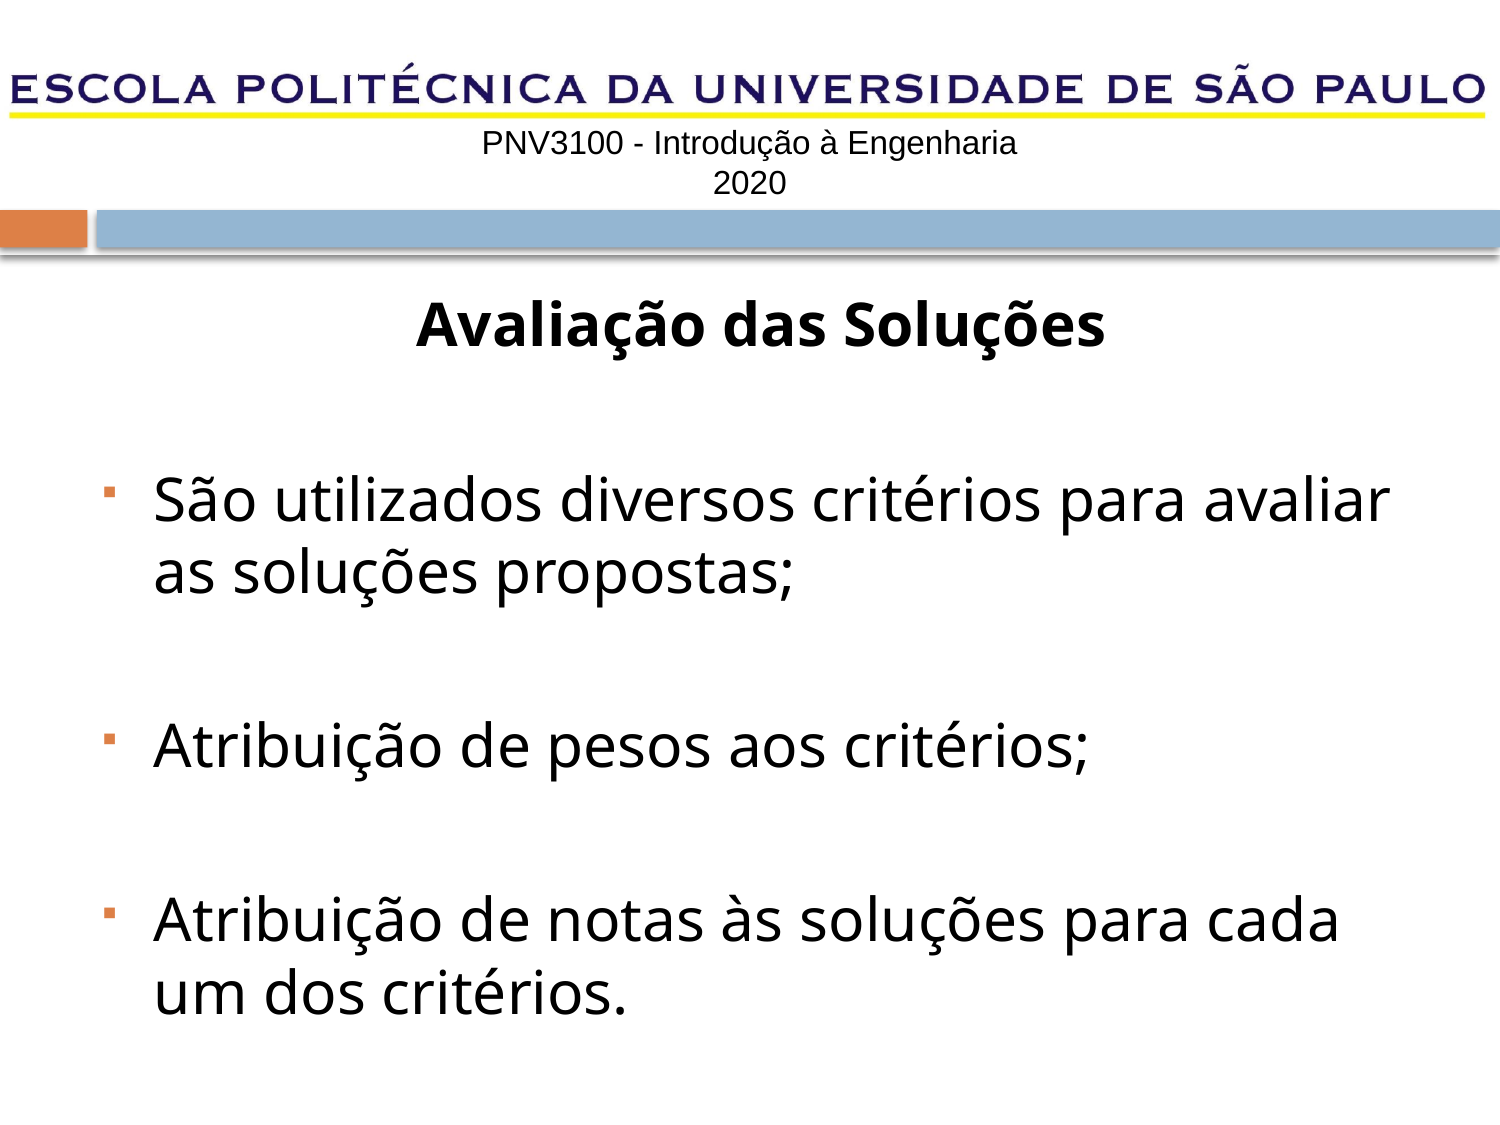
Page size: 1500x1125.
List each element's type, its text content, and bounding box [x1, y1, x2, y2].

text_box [0, 0, 1500, 210]
text_box Avaliação das Soluções São utilizados diversos critérios para avaliar as soluções propostas; Atribuição de pesos aos critérios; Atribuição de notas às soluções para cada um dos critérios. [86, 278, 1437, 1076]
